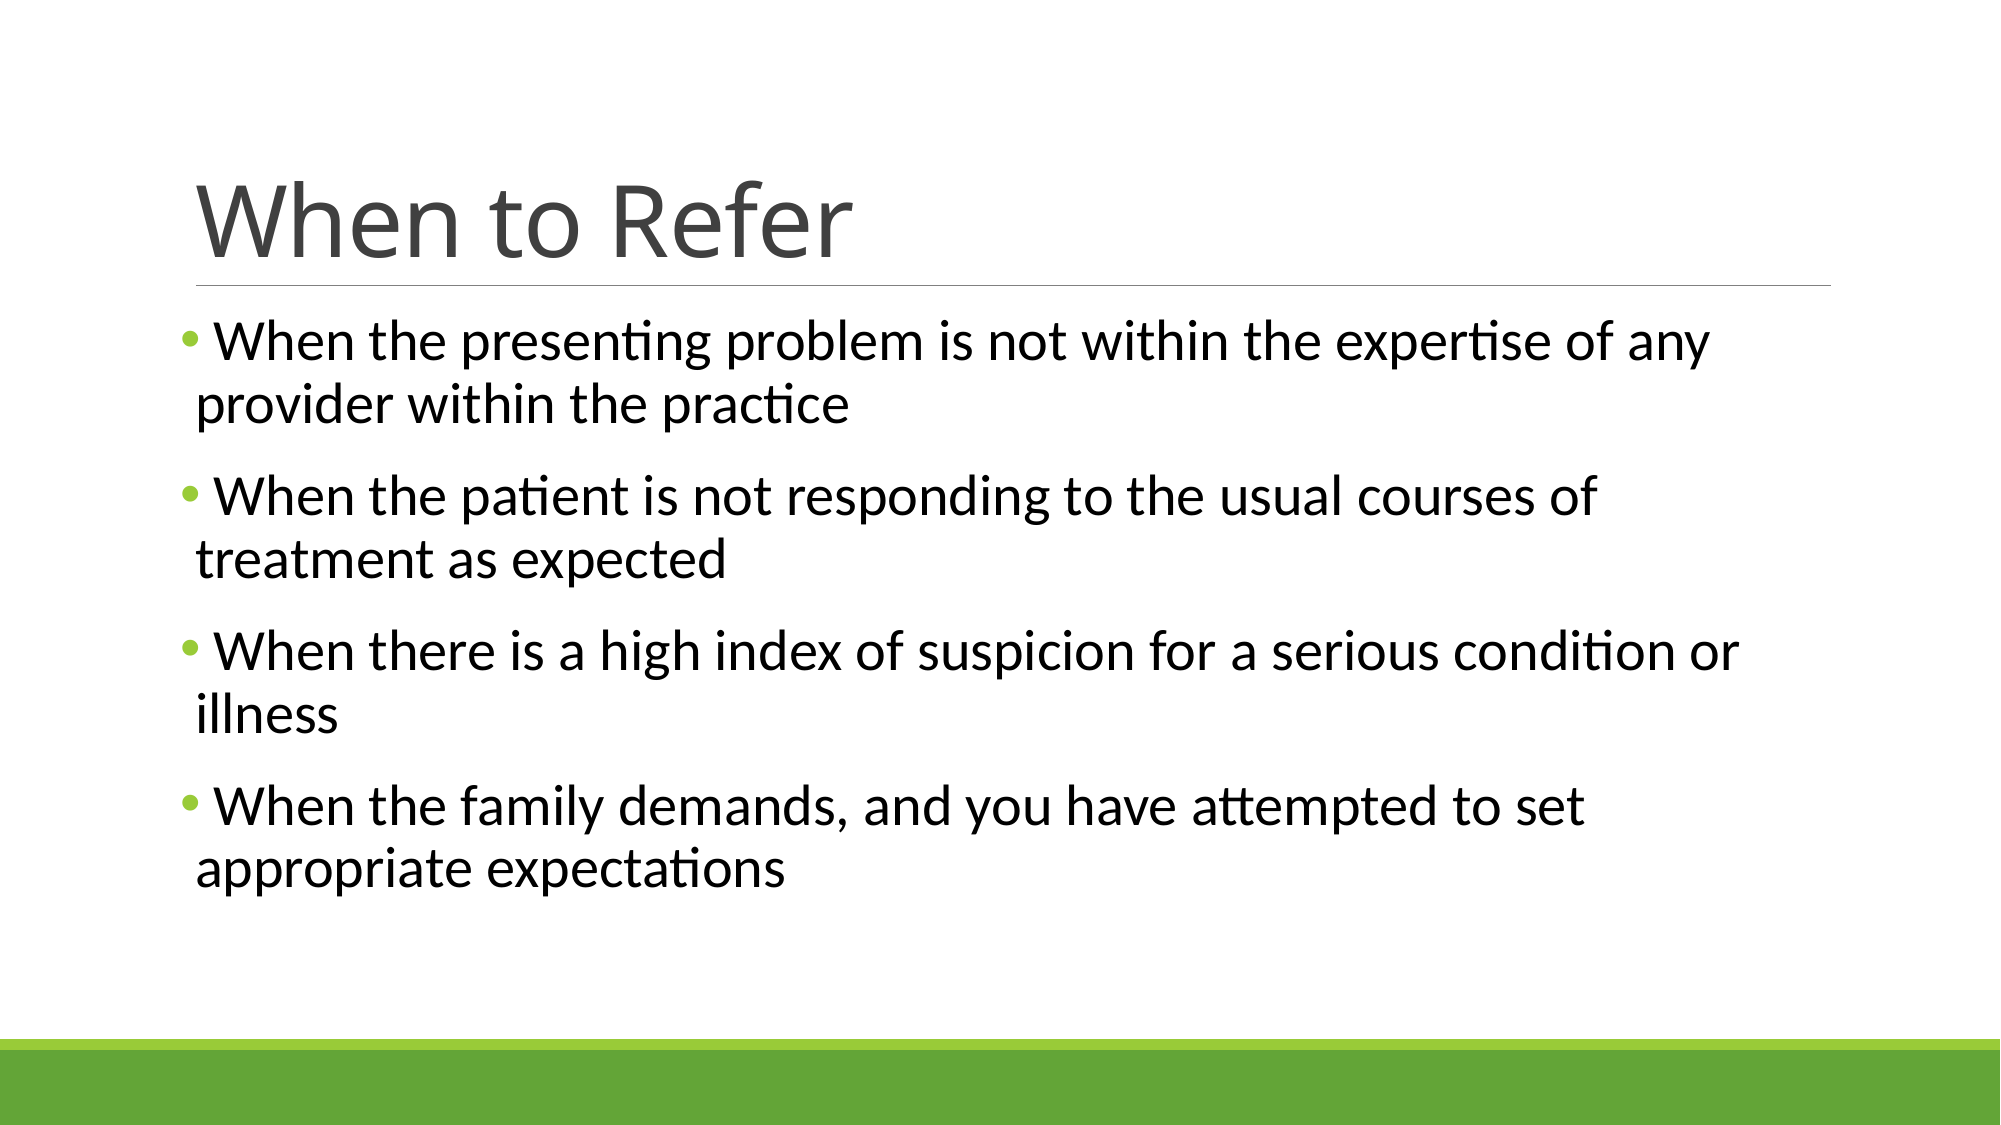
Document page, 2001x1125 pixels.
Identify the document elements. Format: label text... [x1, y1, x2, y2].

list When the presenting problem is not within the expertise of any provider within the practice When the patient is not responding to the usual courses of treatment as expected When there is a high index of suspicion for a serious condition or illness When the family demands, and you have attempted to set appropriate expectations [180, 302, 1830, 963]
title When to Refer [180, 47, 1830, 285]
